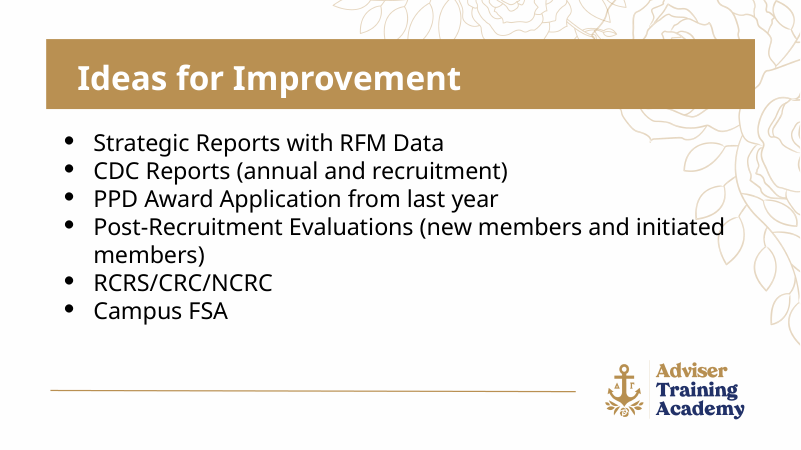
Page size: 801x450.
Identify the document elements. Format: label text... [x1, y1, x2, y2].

list Ideas for Improvement [62, 50, 738, 100]
text_box Strategic Reports with RFM Data CDC Reports (annual and recruitment) PPD Award Application from last year Post-Recruitment Evaluations (new members and initiated members) RCRS/CRC/NCRC Campus FSA [57, 125, 764, 237]
picture [0, 0, 801, 450]
